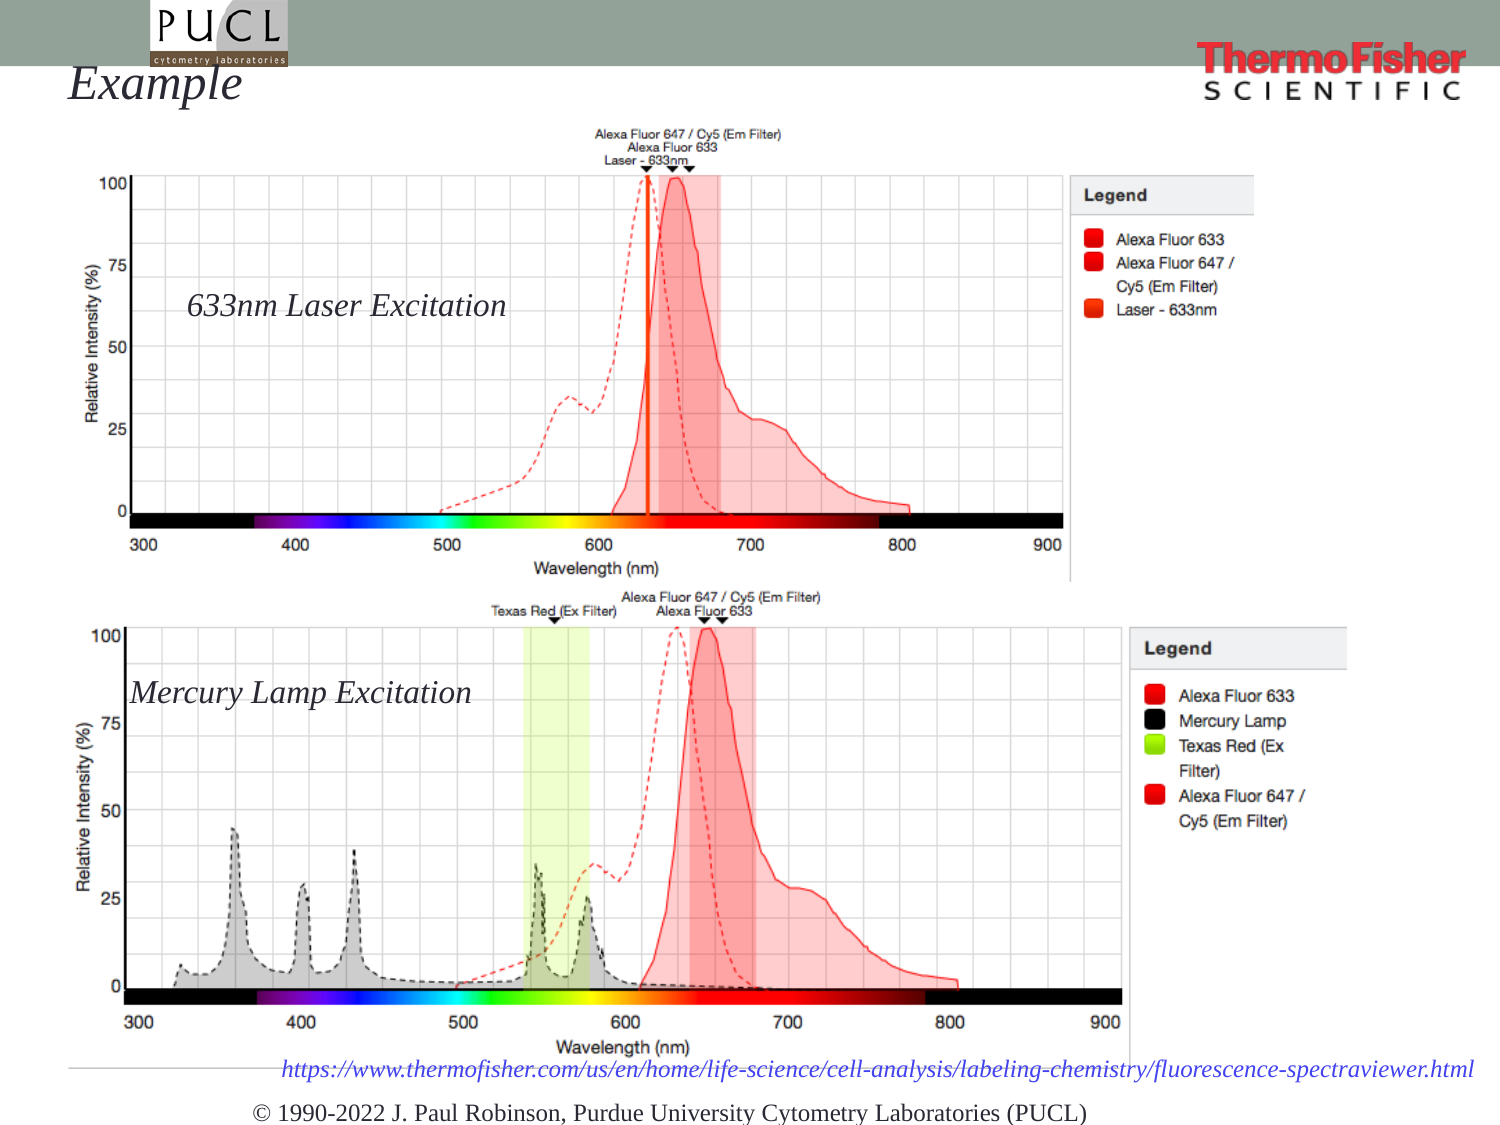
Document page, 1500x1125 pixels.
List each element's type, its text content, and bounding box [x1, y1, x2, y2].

text_box Example [53, 42, 258, 118]
picture [150, 0, 288, 67]
picture [51, 118, 1347, 1069]
picture [1197, 42, 1466, 101]
text_box https://www.thermofisher.com/us/en/home/life-science/cell-analysis/labeling-chemistry/fluorescence-spectraviewer.html [266, 1045, 1492, 1091]
